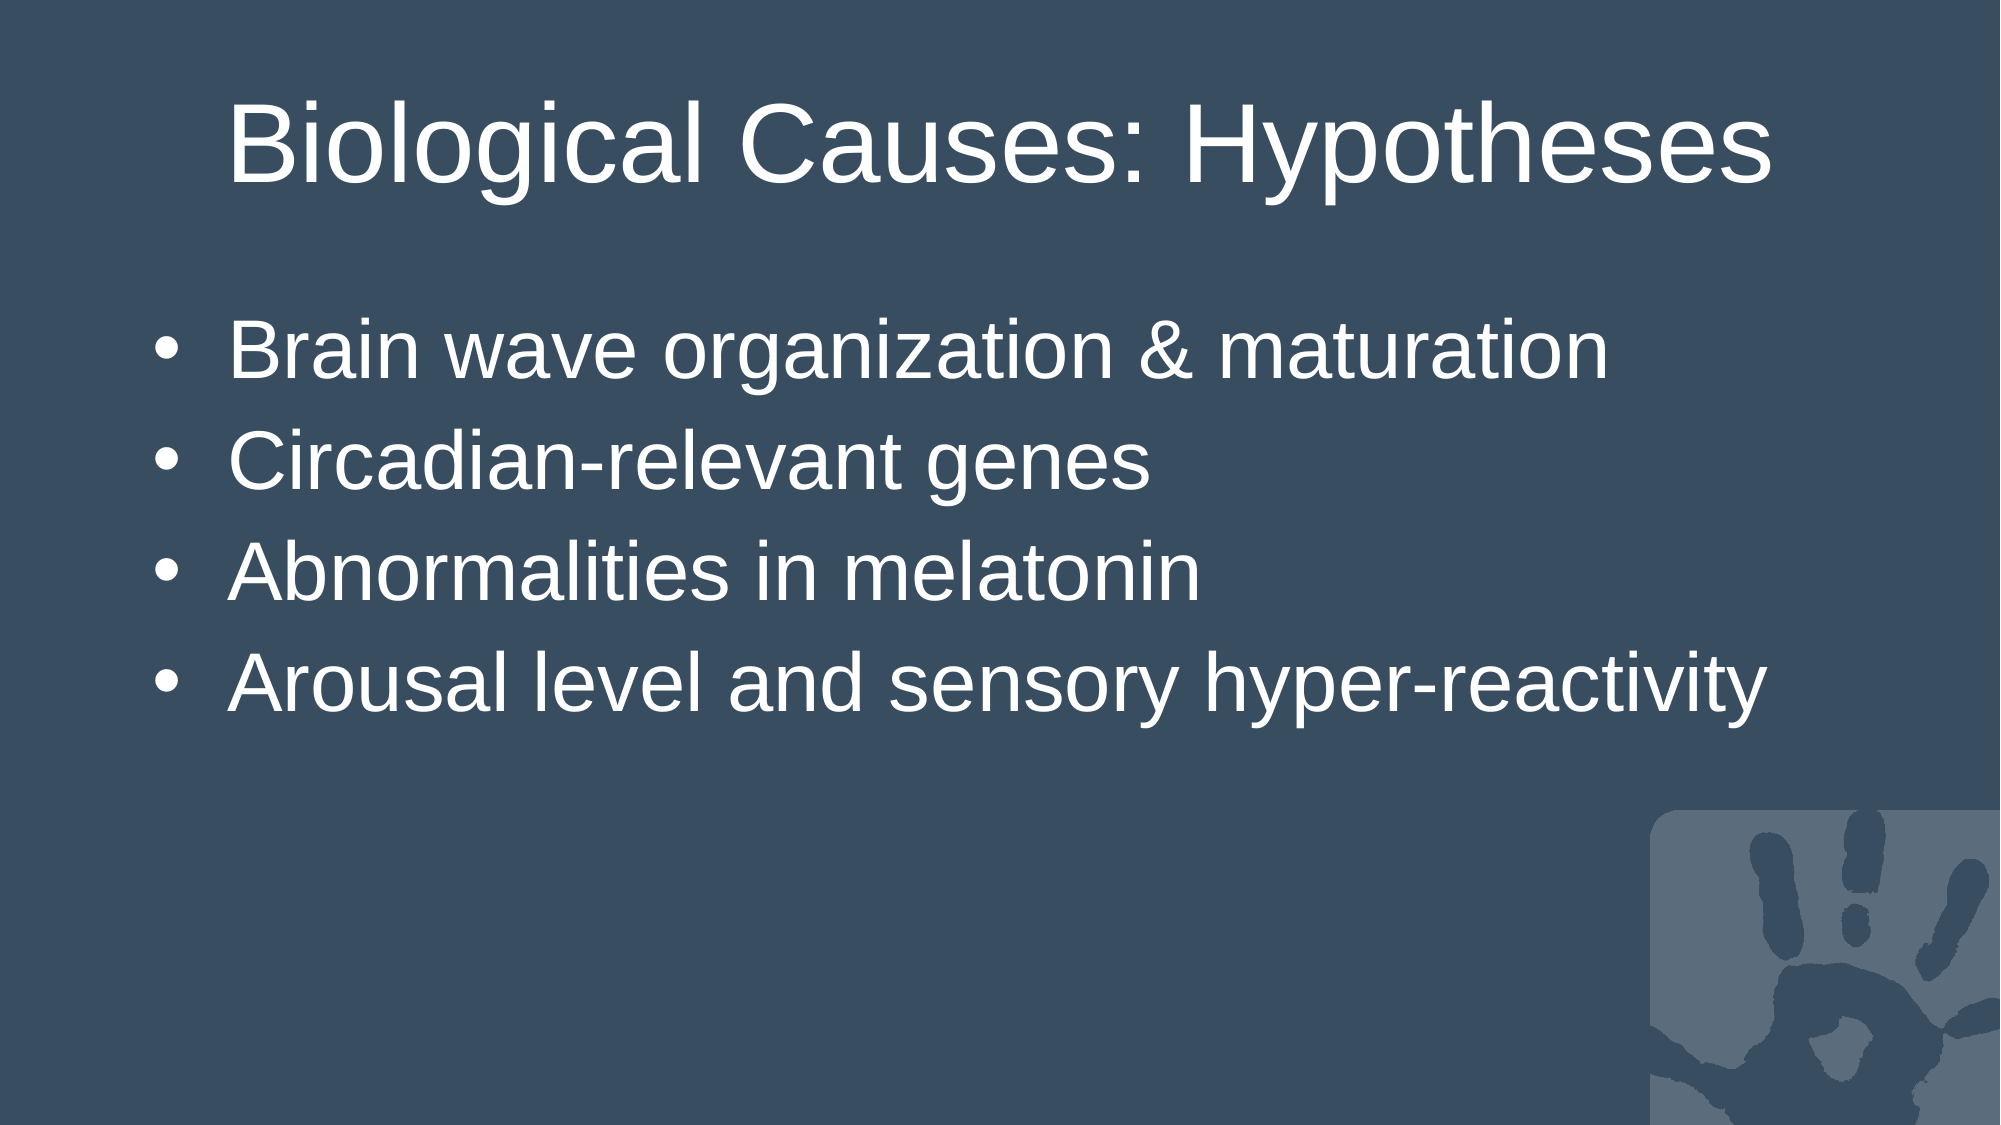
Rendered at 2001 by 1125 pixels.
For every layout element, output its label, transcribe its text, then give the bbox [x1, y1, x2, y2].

list Brain wave organization & maturation Circadian-relevant genes Abnormalities in melatonin Arousal level and sensory hyper-reactivity [137, 299, 1863, 1014]
title Biological Causes: Hypotheses [0, 37, 2000, 255]
